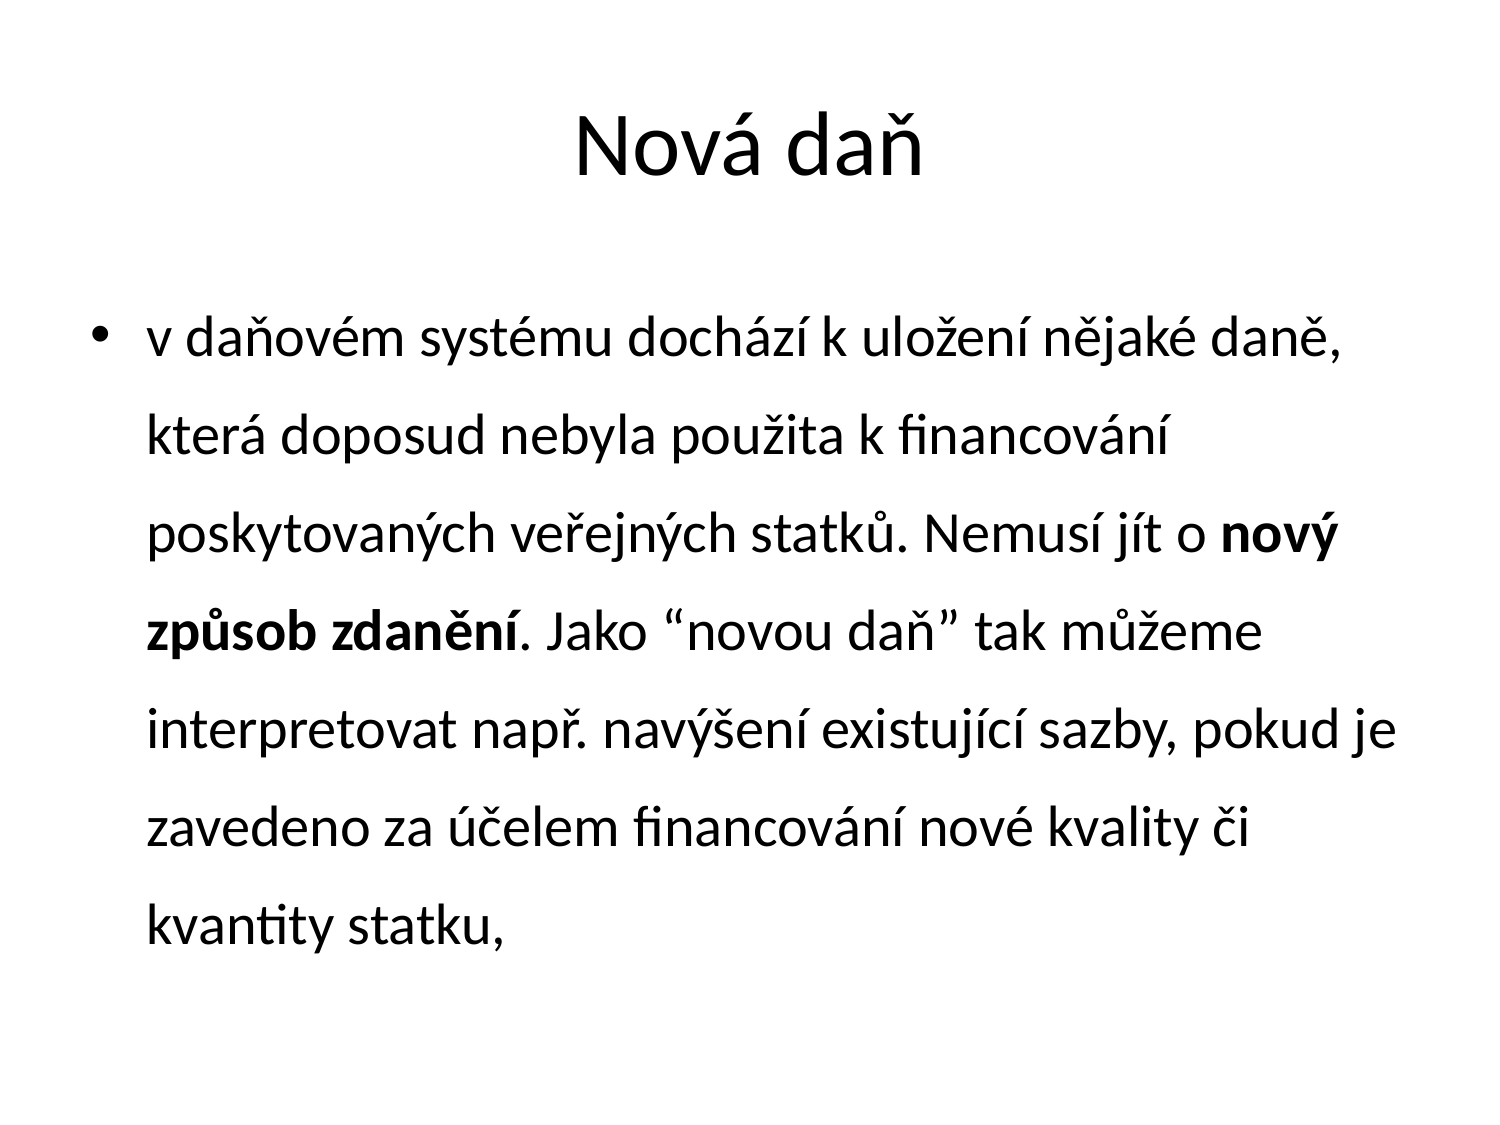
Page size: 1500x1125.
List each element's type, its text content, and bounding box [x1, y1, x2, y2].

list v daňovém systému dochází k uložení nějaké daně, která doposud nebyla použita k financování poskytovaných veřejných statků. Nemusí jít o nový způsob zdanění. Jako “novou daň” tak můžeme interpretovat např. navýšení existující sazby, pokud je zavedeno za účelem financování nové kvality či kvantity statku, [75, 262, 1425, 1005]
title Nová daň [75, 45, 1425, 233]
